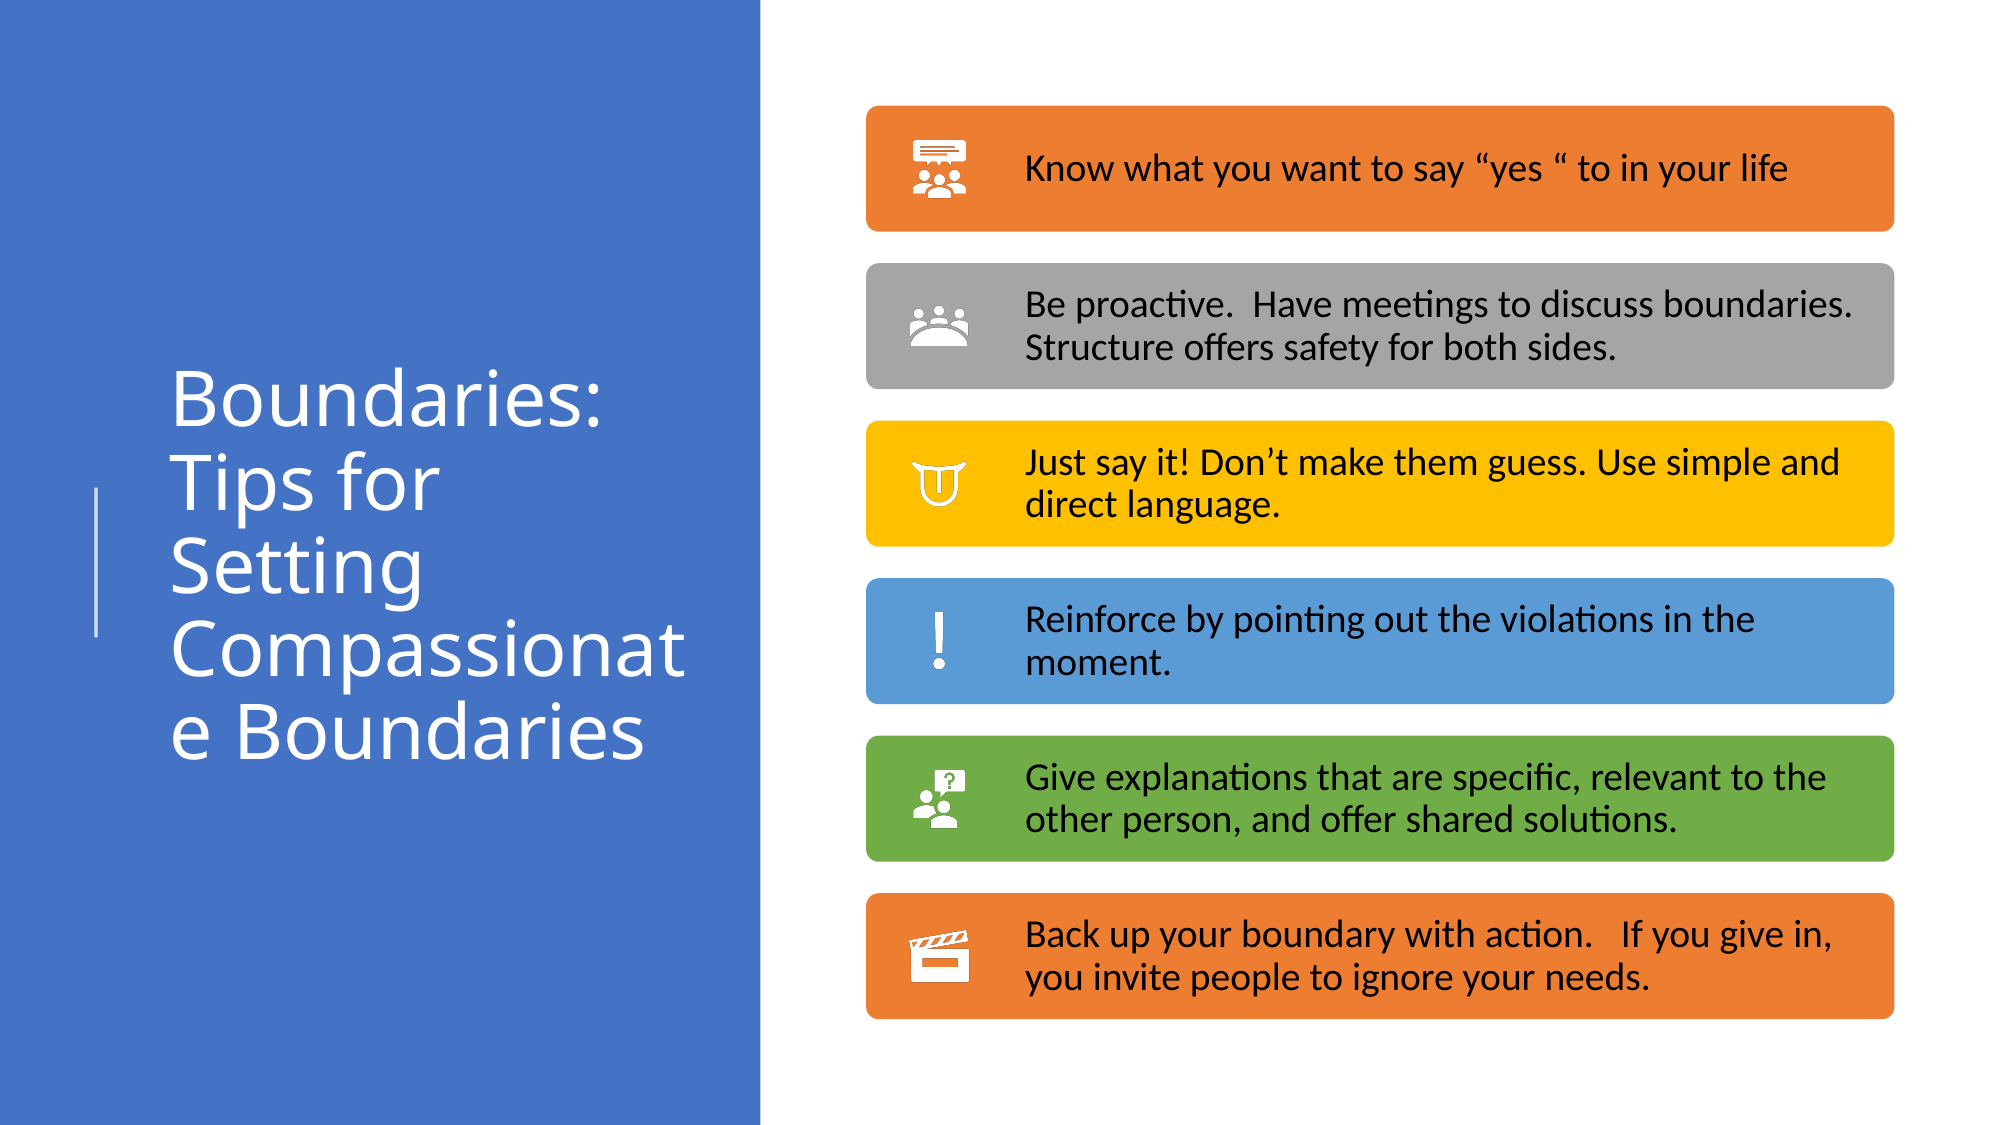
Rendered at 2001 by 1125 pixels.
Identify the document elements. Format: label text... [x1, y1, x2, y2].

text_box [0, 0, 761, 1125]
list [866, 105, 1895, 1020]
title Boundaries: Tips for Setting Compassionate Boundaries [154, 116, 708, 1020]
